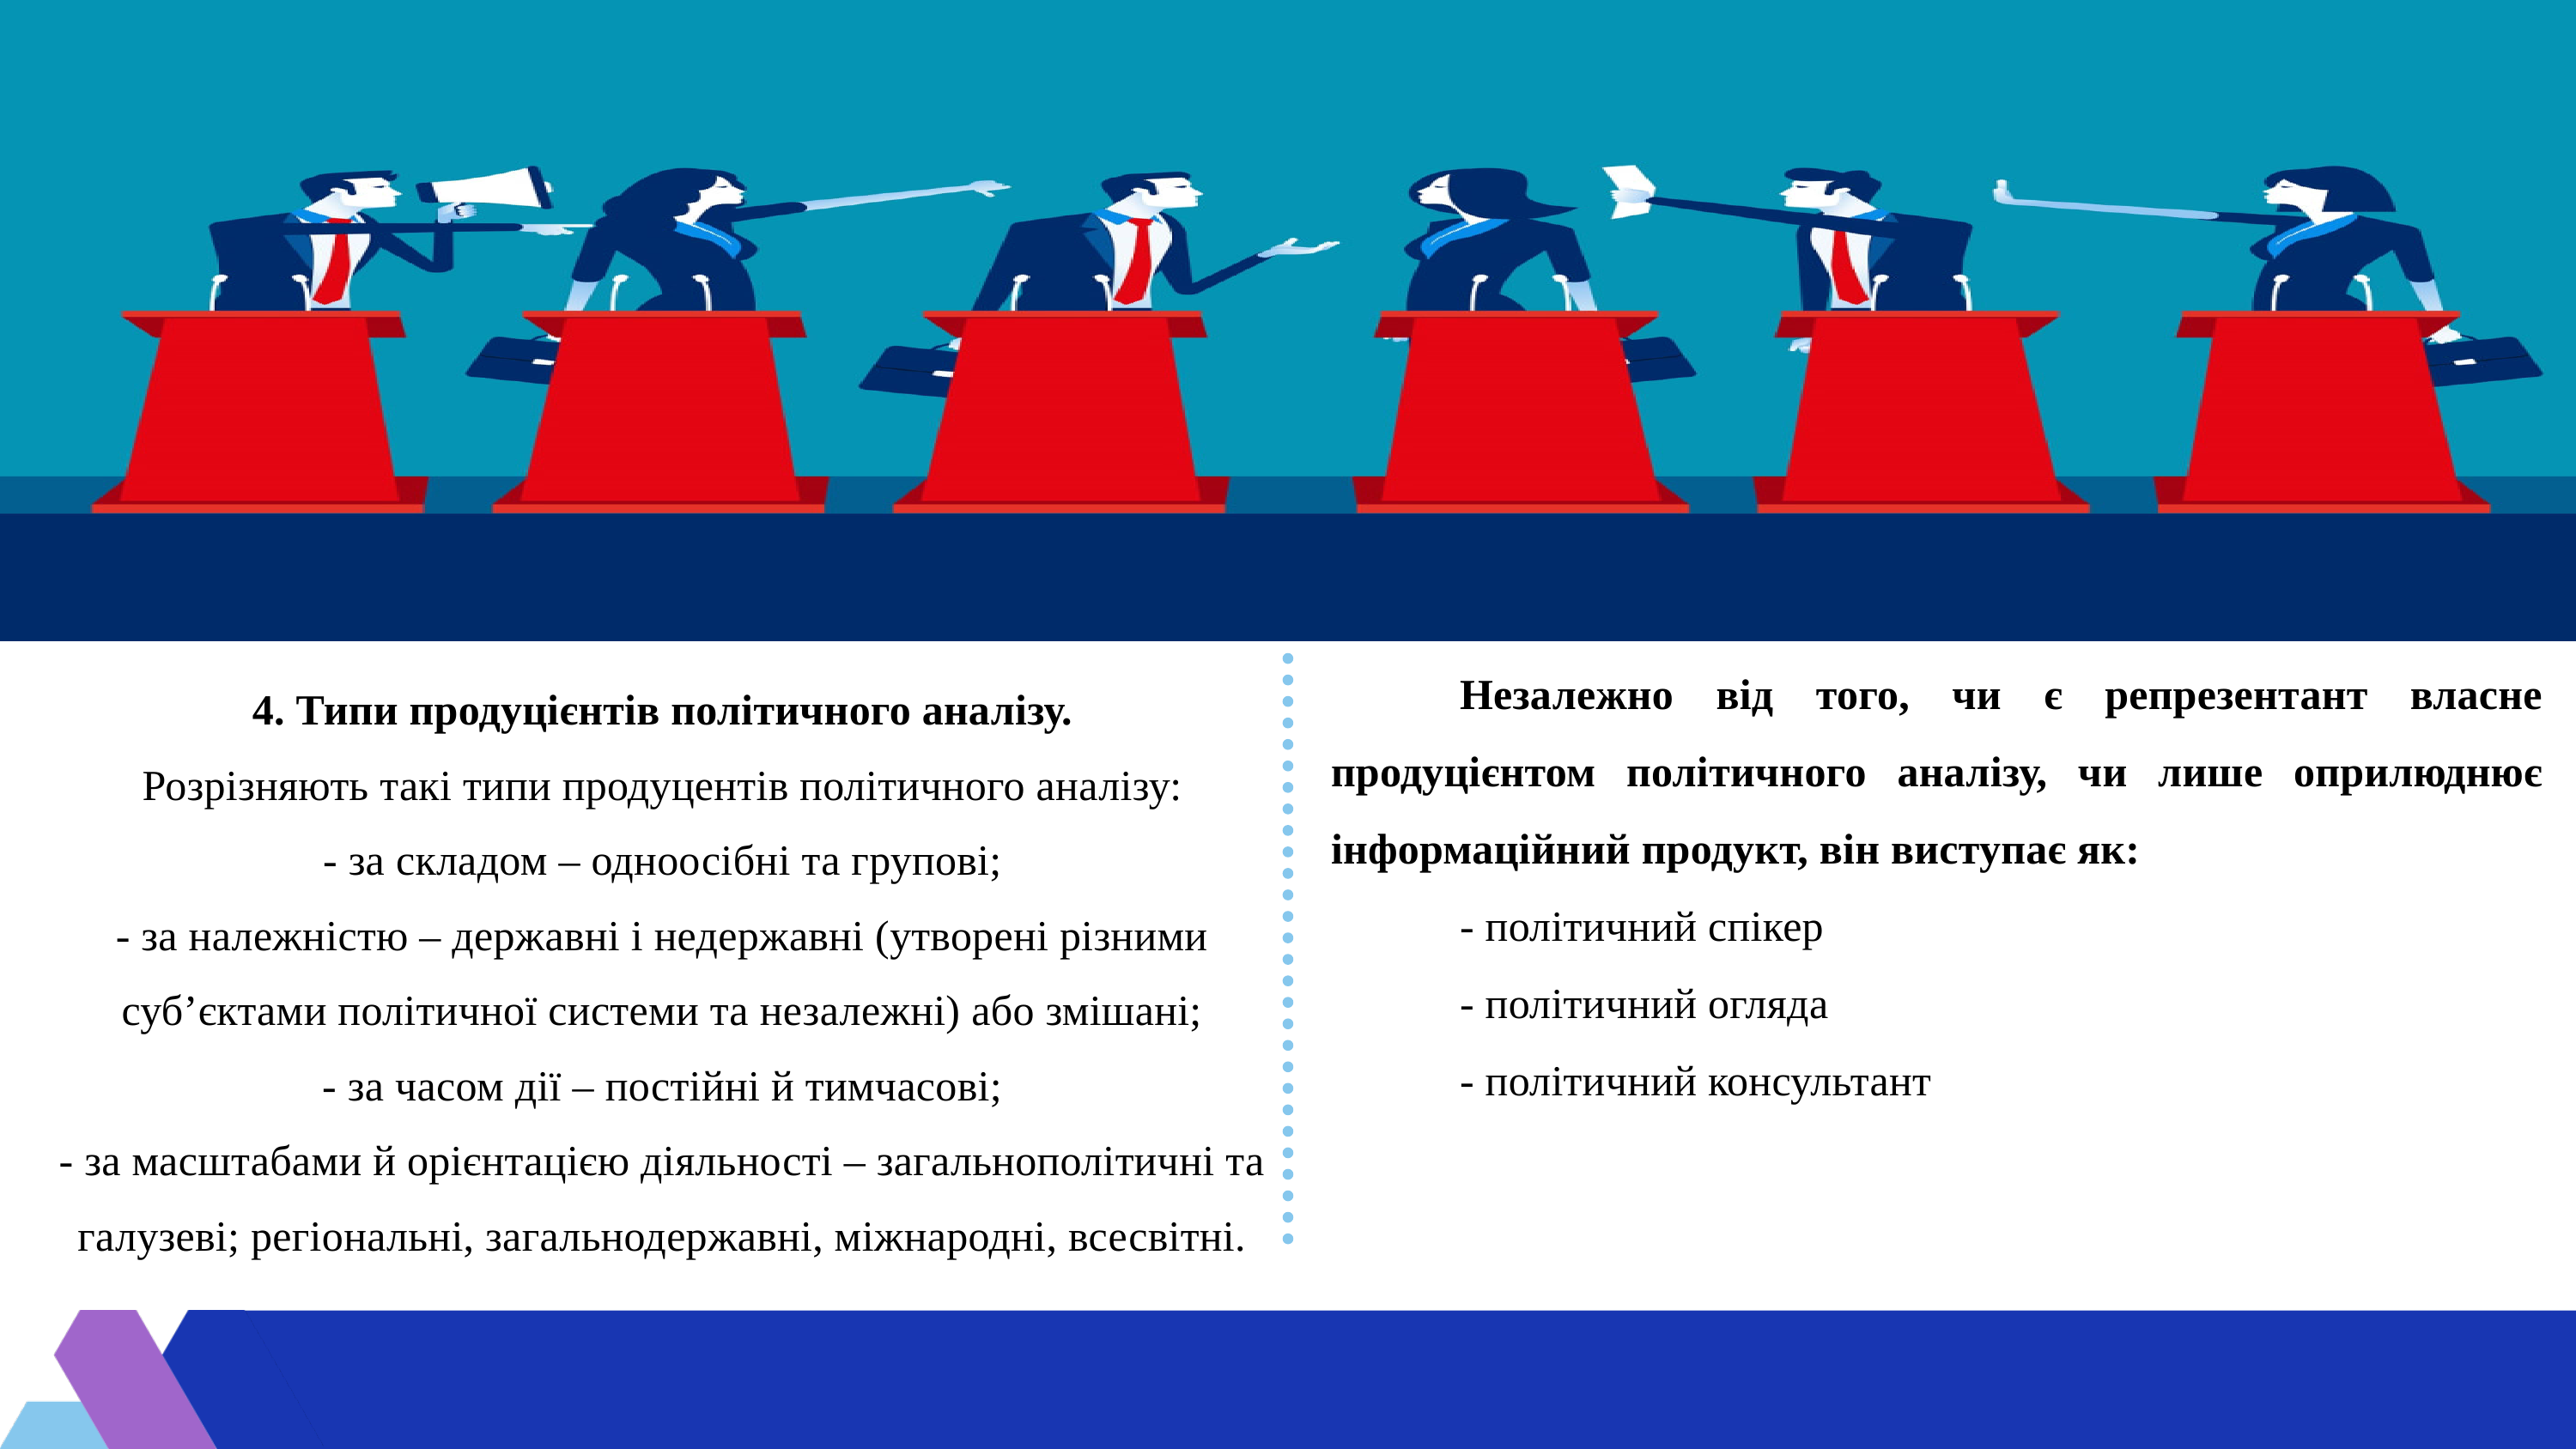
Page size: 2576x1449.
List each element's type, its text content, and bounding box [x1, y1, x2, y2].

text_box 4. Типи продуцієнтів політичного аналізу. Розрізняють такі типи продуцентів політичного аналізу: - за складом – одноосібні та групові; - за належністю – державні і недержавні (утворені різними суб’єктами політичної системи та незалежні) або змішані; - за часом дії – постійні й тимчасові; - за масштабами й орієнтацією діяльності – загальнополітичні та галузеві; регіональні, загальнодержавні, міжнародні, всесвітні. [46, 658, 1279, 1307]
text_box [0, 1310, 2576, 1449]
text_box Незалежно від того, чи є репрезентант власне продуцієнтом політичного аналізу, чи лише оприлюднює інформаційний продукт, він виступає як: - політичний спікер - політичний огляда - політичний консультант [1330, 651, 2544, 1182]
picture [0, 0, 2576, 642]
